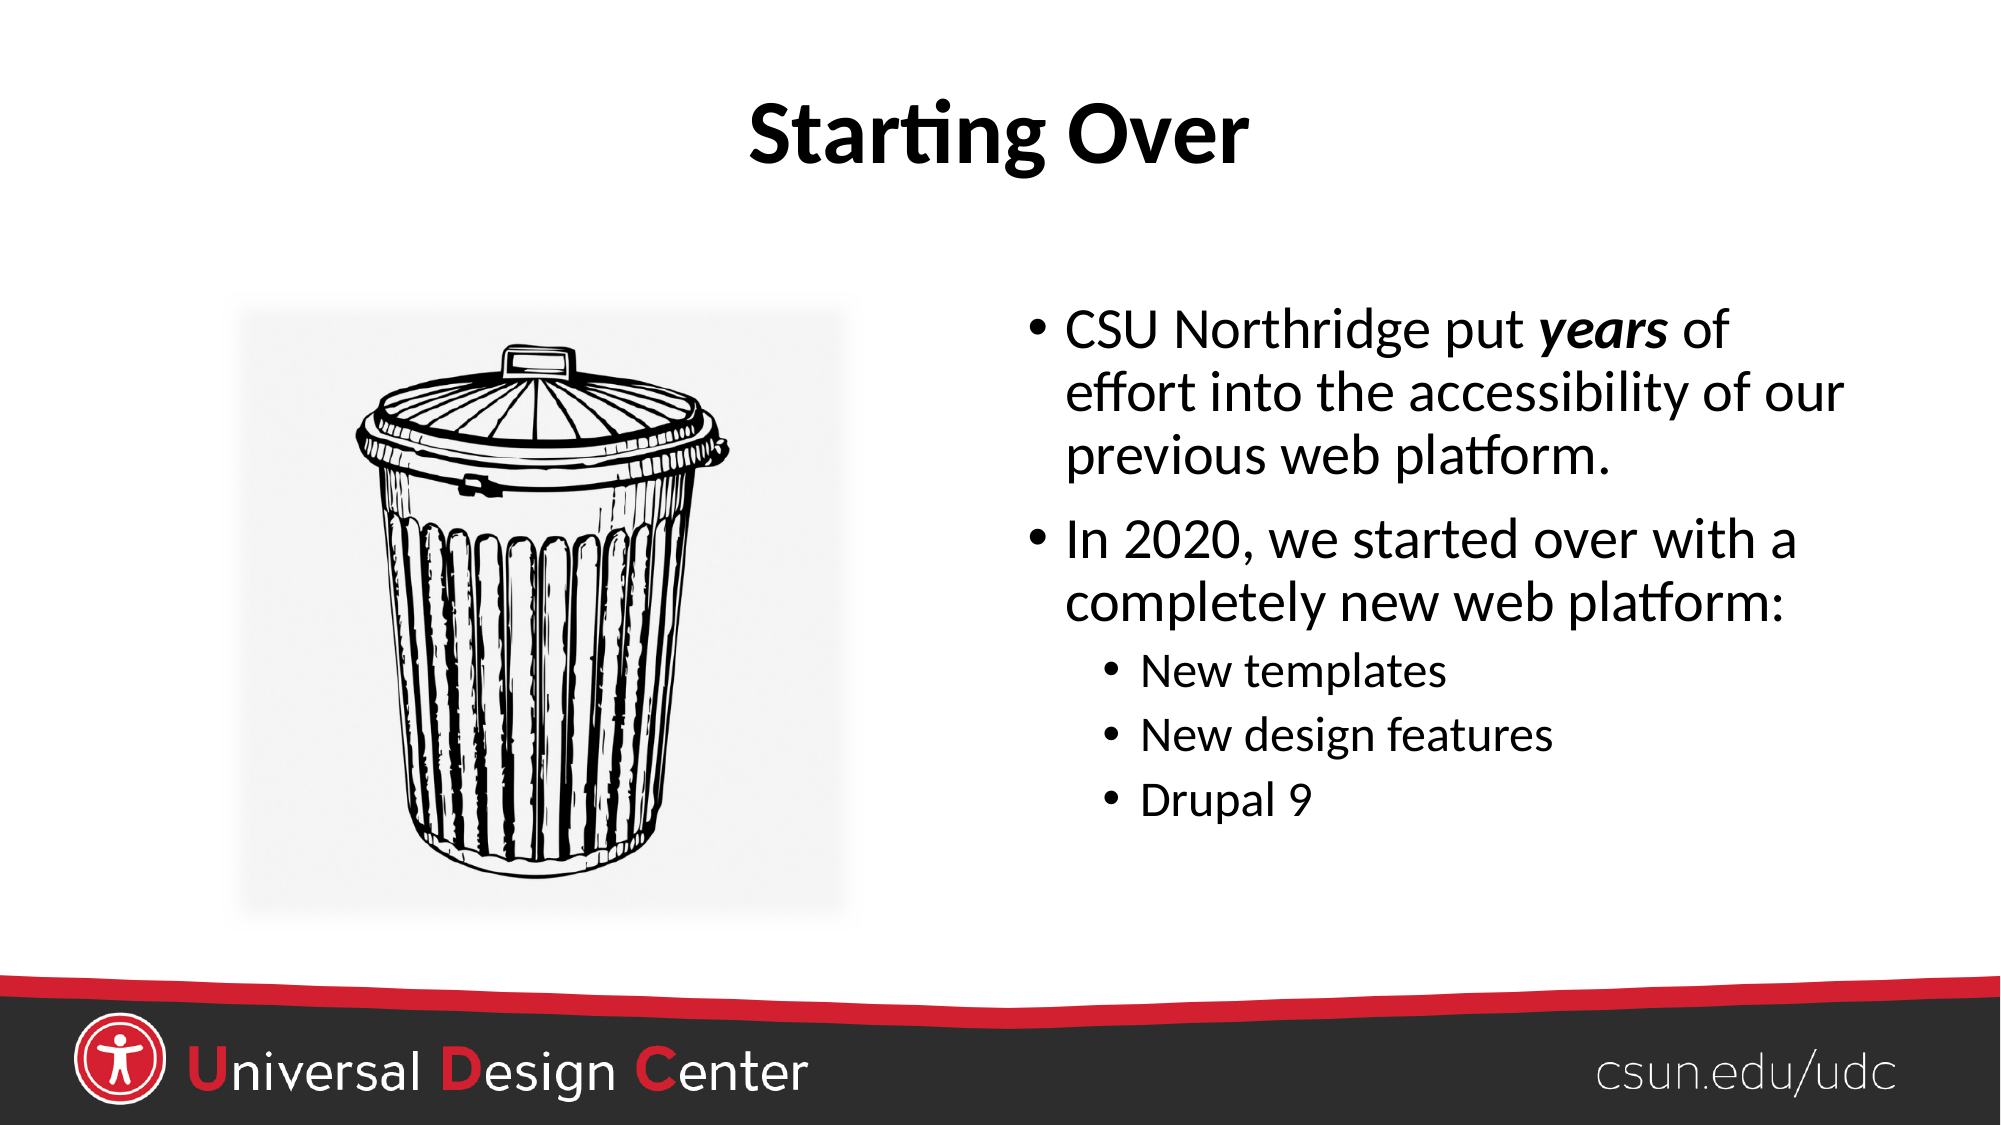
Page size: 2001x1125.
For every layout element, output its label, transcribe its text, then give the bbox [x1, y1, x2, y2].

title Starting Over [137, 25, 1863, 243]
picture [0, 0, 2001, 1125]
list CSU Northridge put years of effort into the accessibility of our previous web platform. In 2020, we started over with a completely new web platform: New templates New design features Drupal 9 [1012, 290, 1863, 973]
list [221, 290, 863, 932]
